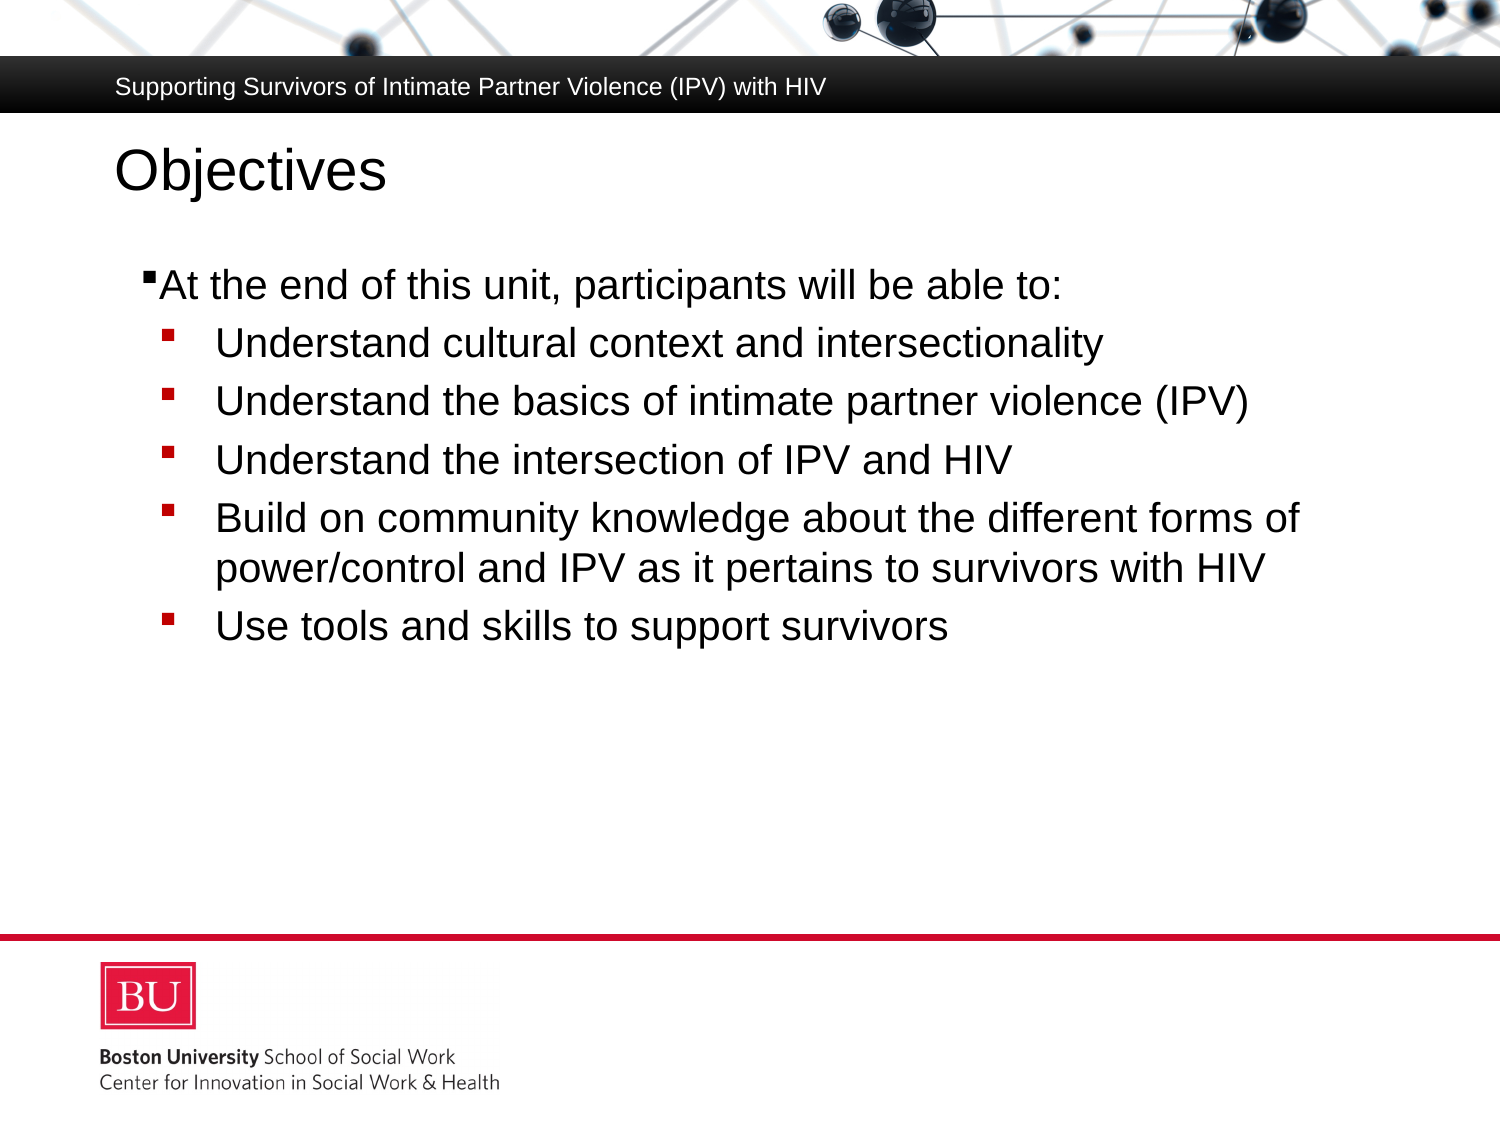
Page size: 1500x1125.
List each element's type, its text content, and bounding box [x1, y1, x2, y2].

footer Supporting Survivors of Intimate Partner Violence (IPV) with HIV [99, 62, 938, 113]
picture [99, 962, 500, 1095]
picture [0, 0, 1500, 56]
list At the end of this unit, participants will be able to: Understand cultural context and intersectionality Understand the basics of intimate partner violence (IPV) Understand the intersection of IPV and HIV Build on community knowledge about the different forms of power/control and IPV as it pertains to survivors with HIV Use tools and skills to support survivors [125, 249, 1425, 800]
title Objectives [99, 125, 1400, 238]
